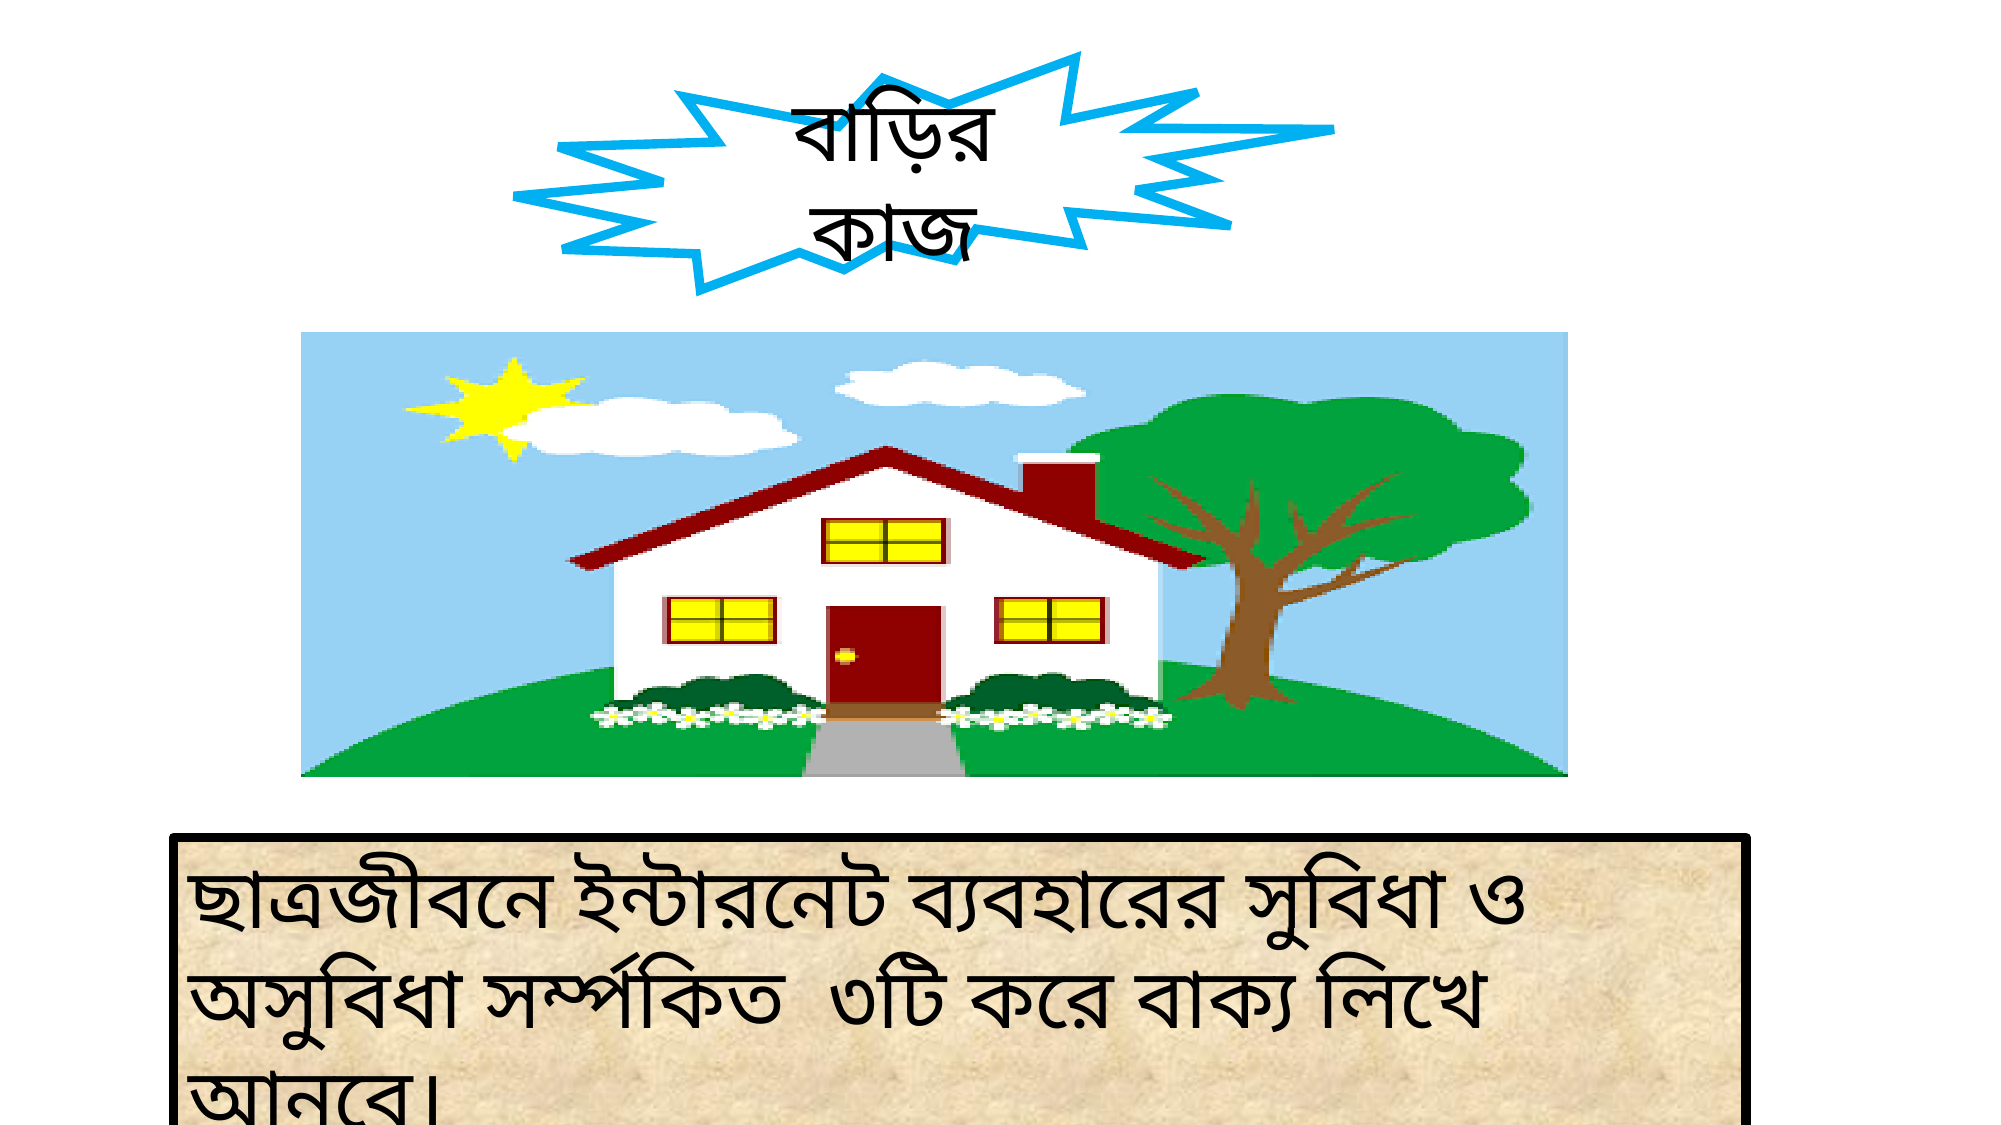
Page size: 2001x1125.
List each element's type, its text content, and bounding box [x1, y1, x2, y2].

text_box ছাত্রজীবনে ইন্টারনেট ব্যবহারের সুবিধা ও অসুবিধা সর্ম্পকিত ৩টি করে বাক্য লিখে আনবে। [173, 837, 1747, 1125]
picture [301, 332, 1568, 777]
text_box বাড়ির কাজ [513, 56, 1335, 292]
